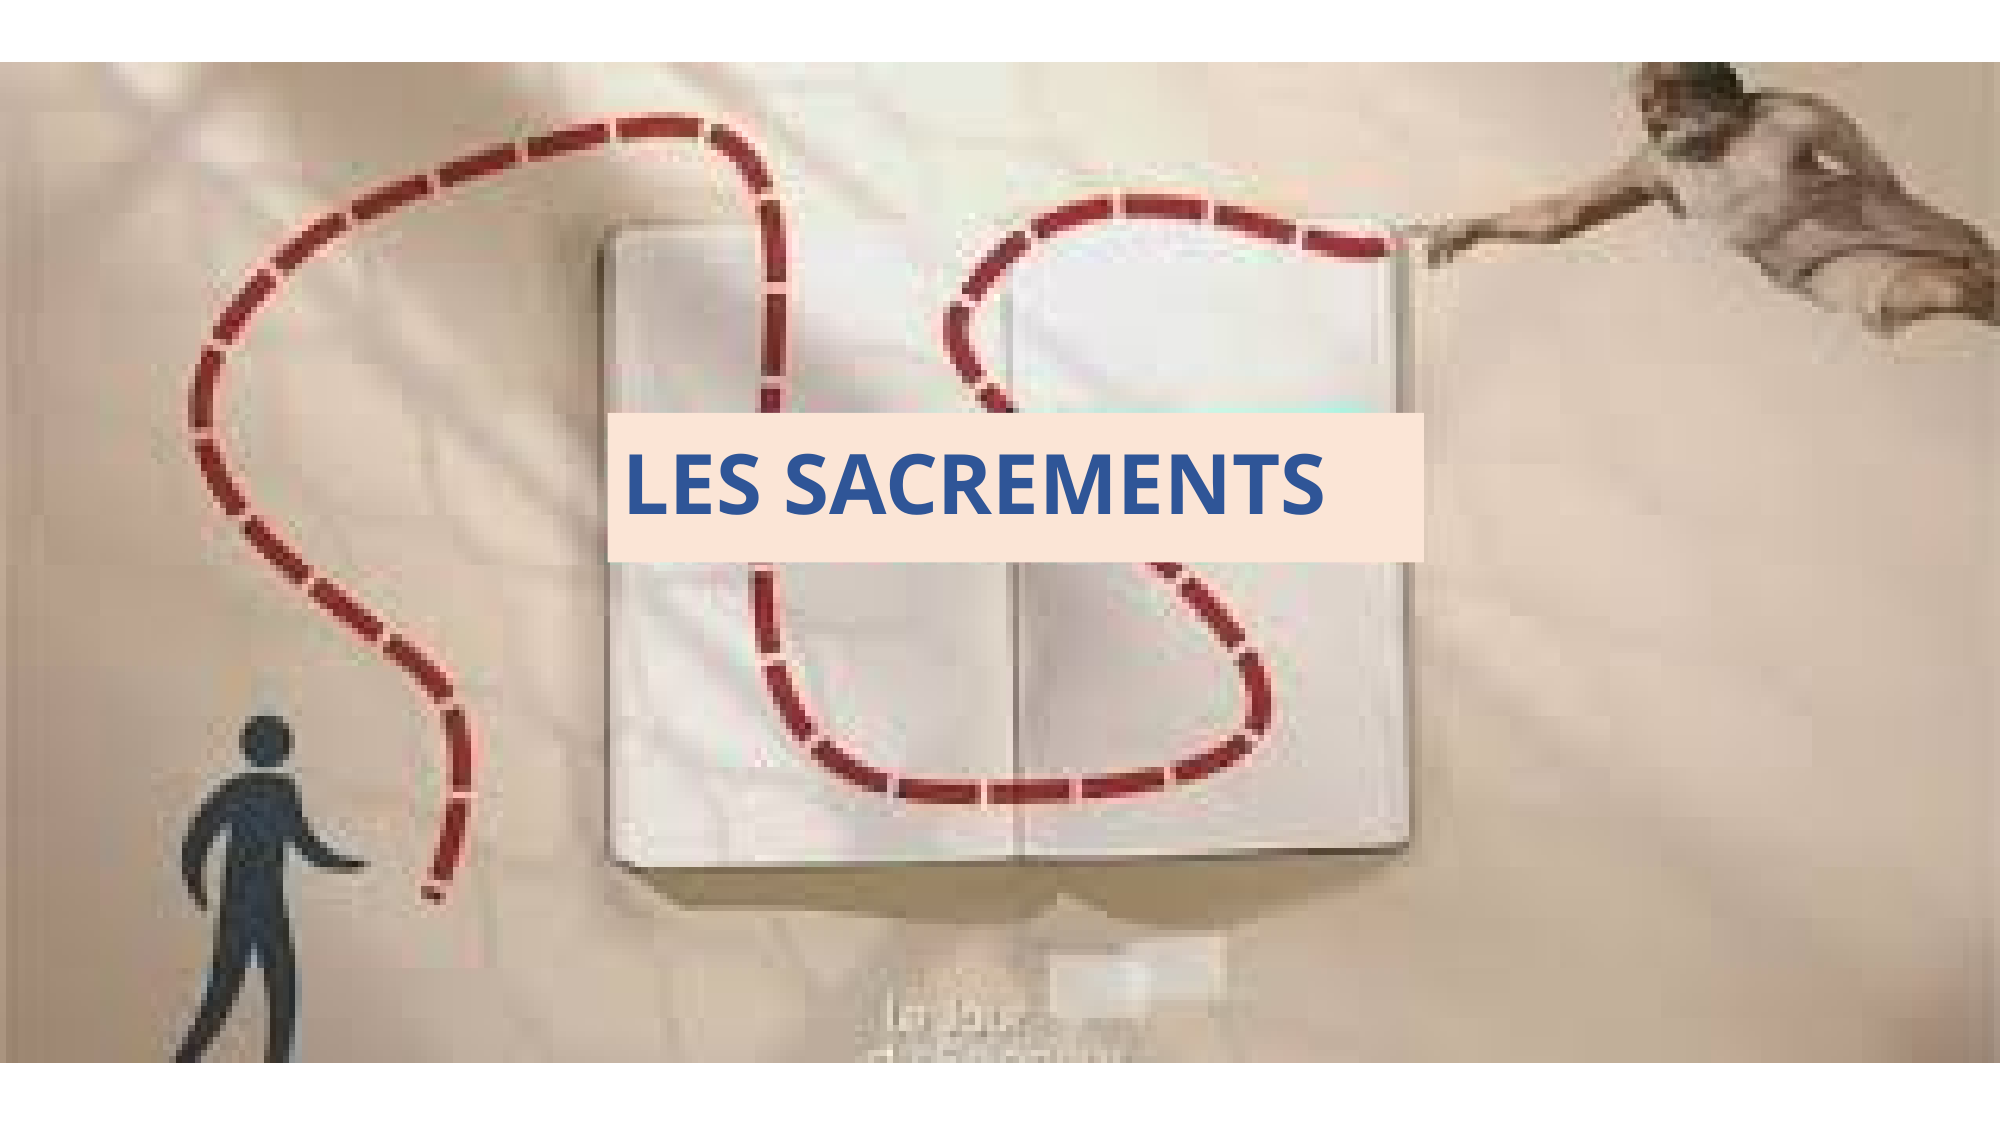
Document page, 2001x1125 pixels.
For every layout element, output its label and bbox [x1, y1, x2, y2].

picture [0, 62, 2000, 1063]
